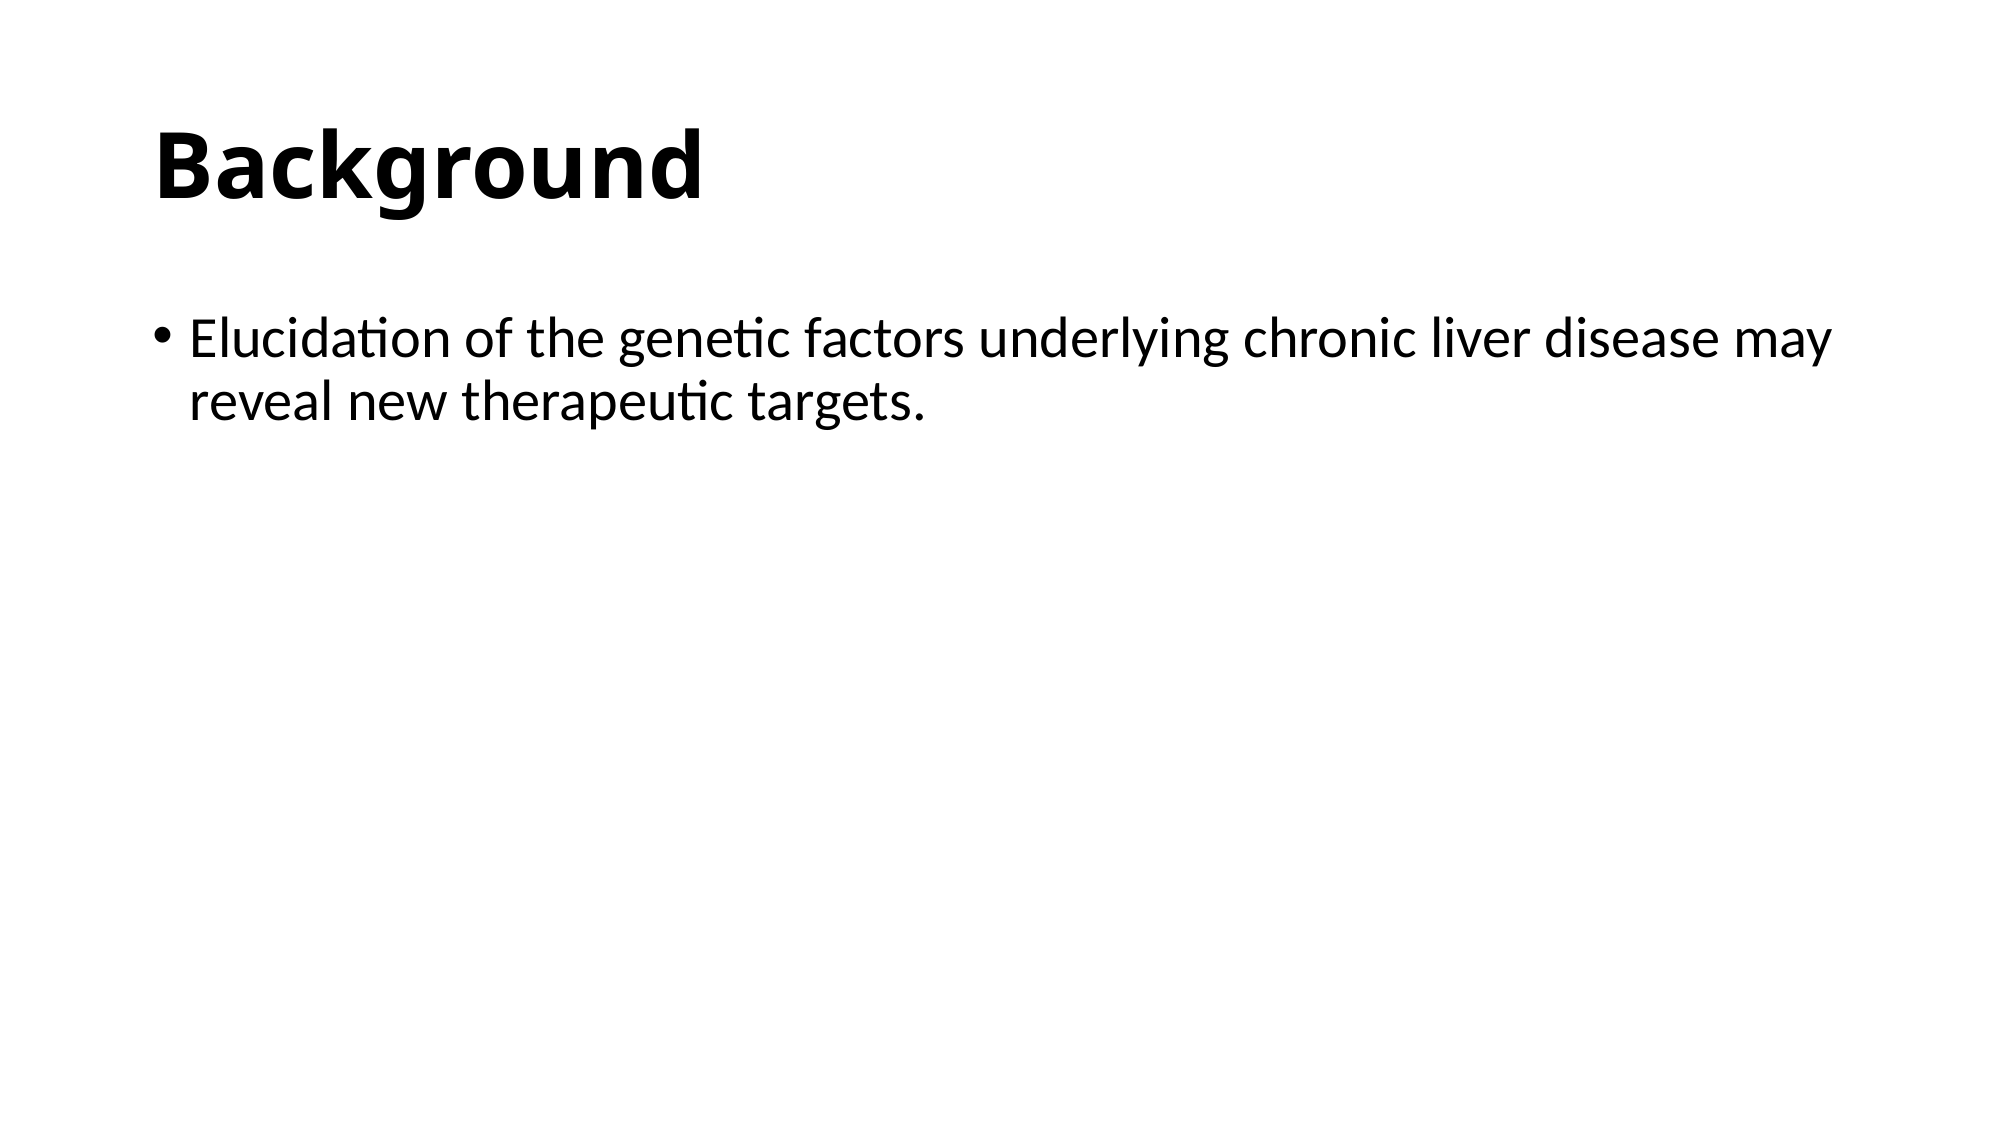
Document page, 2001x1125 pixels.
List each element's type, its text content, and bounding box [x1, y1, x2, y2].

title Background [137, 59, 1863, 278]
list Elucidation of the genetic factors underlying chronic liver disease may reveal new therapeutic targets. [137, 299, 1863, 1014]
